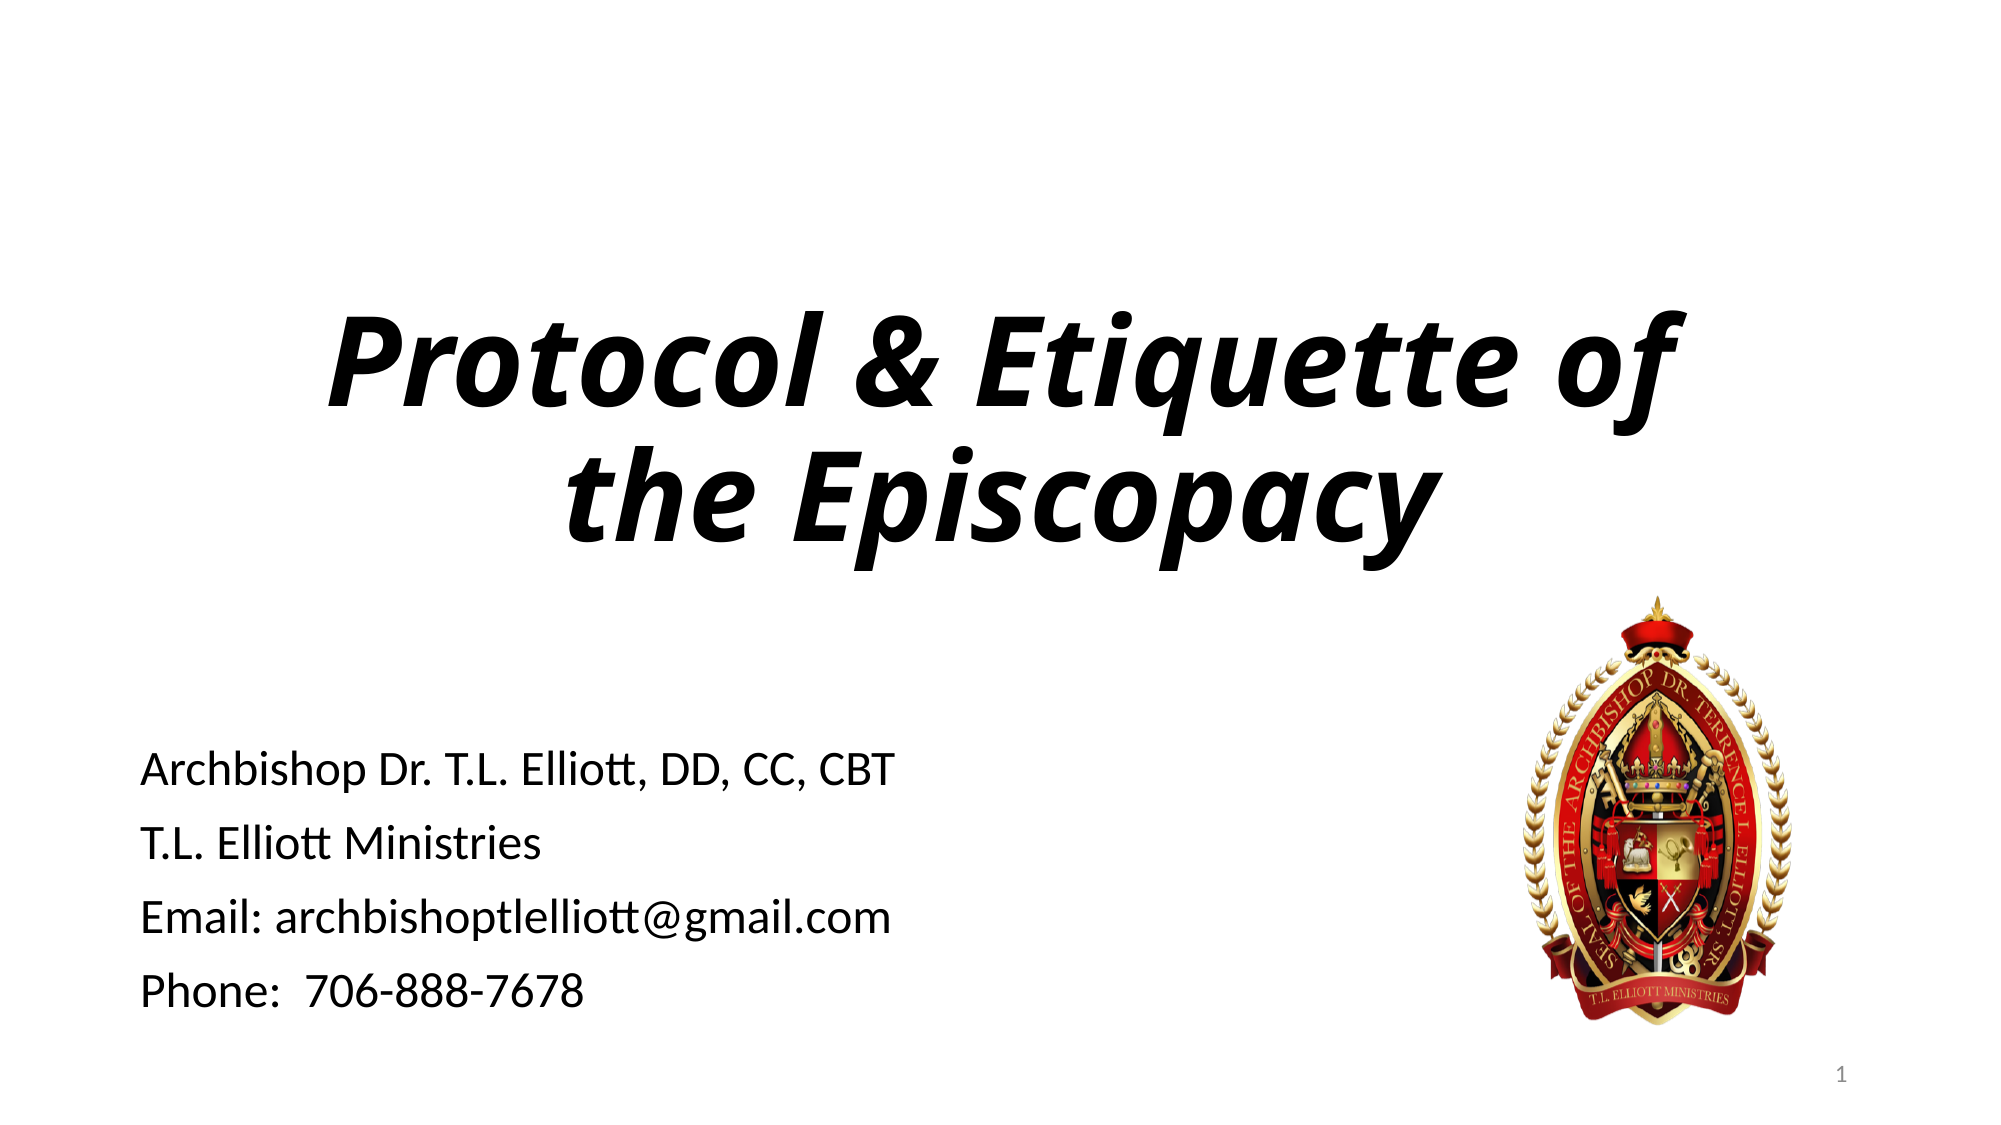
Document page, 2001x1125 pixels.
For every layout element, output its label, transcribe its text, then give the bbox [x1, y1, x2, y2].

picture [1436, 589, 1891, 1041]
subtitle Archbishop Dr. T.L. Elliott, DD, CC, CBT T.L. Elliott Ministries Email: archbishoptlelliott@gmail.com Phone: 706-888-7678 [125, 734, 1239, 1027]
title Protocol & Etiquette of the Episcopacy [249, 184, 1750, 576]
slide_number 1 [1412, 1042, 1863, 1103]
